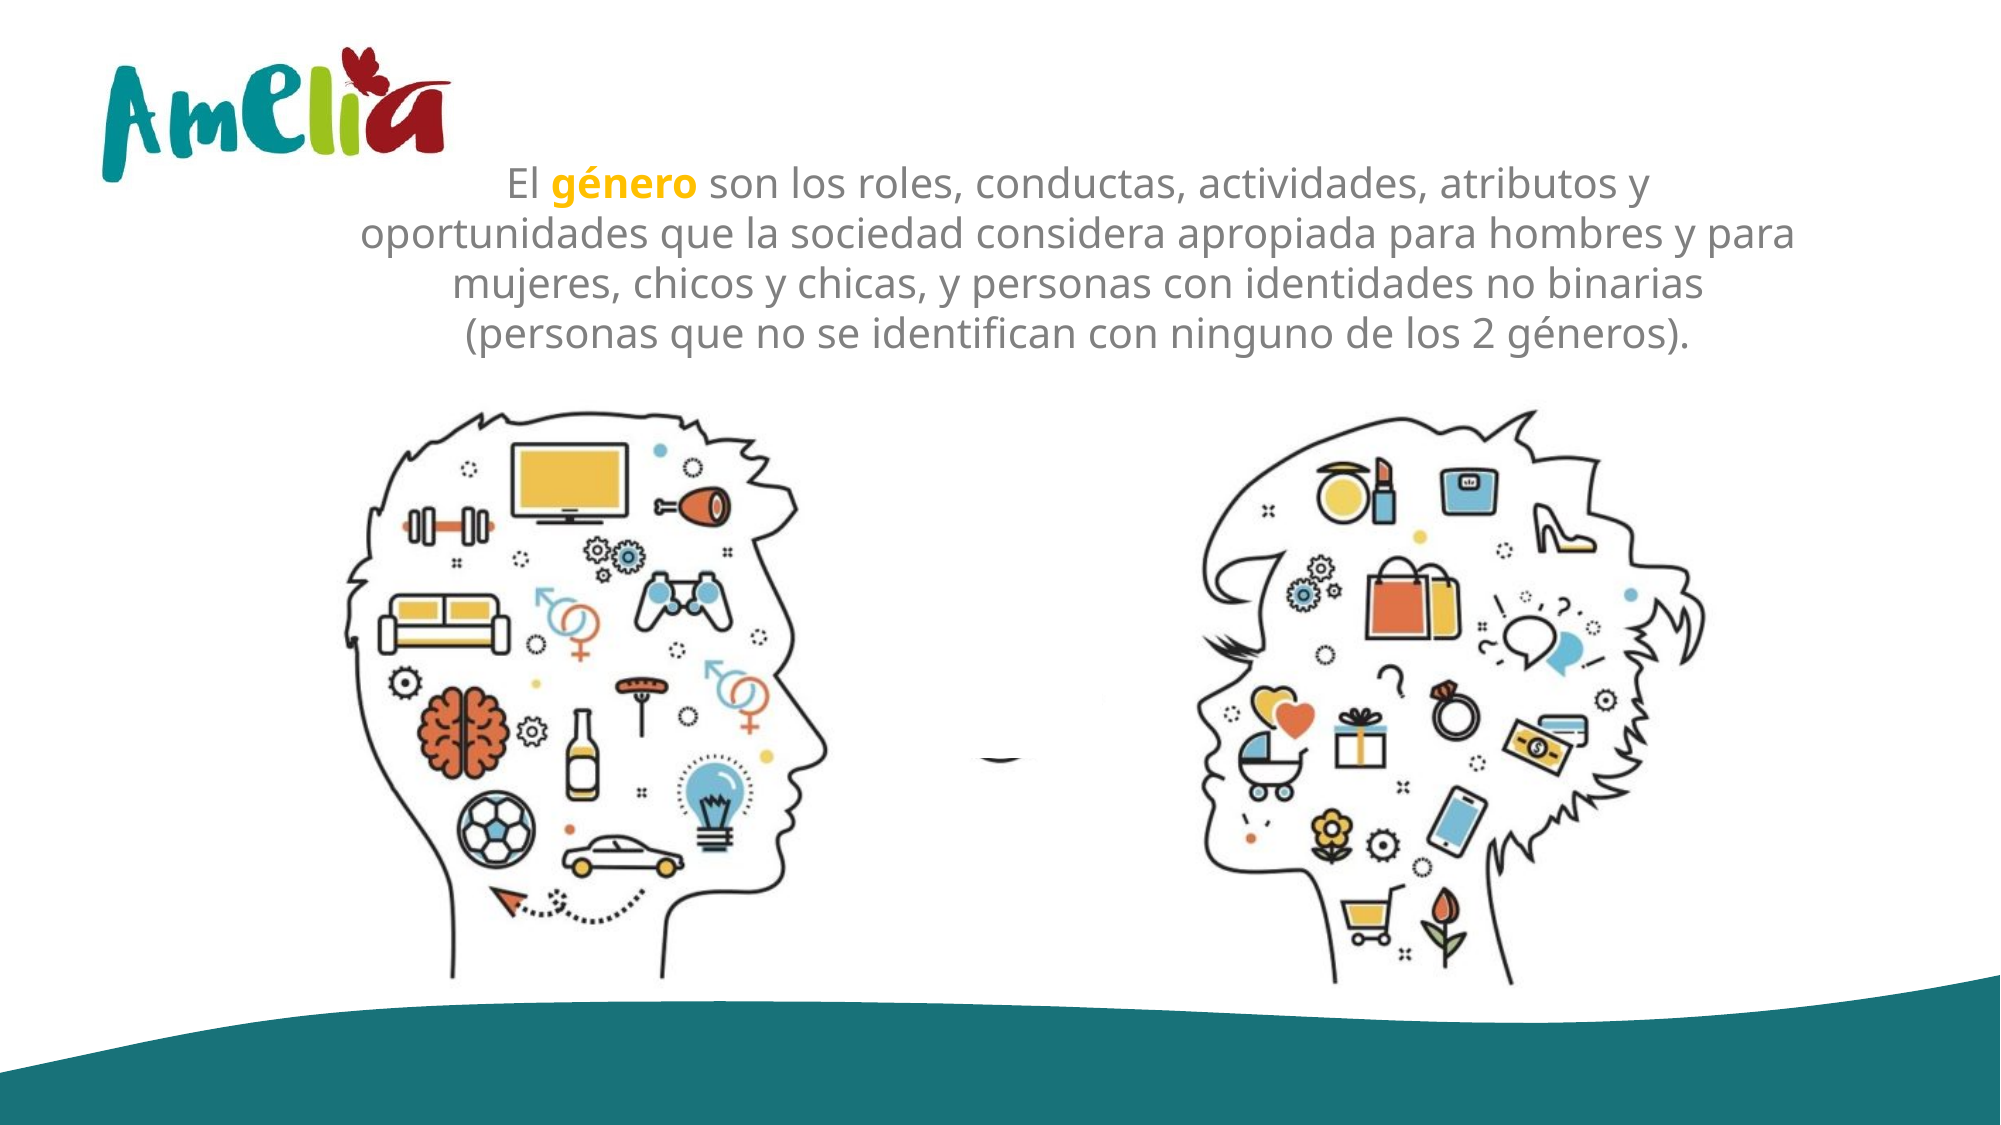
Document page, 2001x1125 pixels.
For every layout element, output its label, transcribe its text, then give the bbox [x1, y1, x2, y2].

picture [0, 39, 485, 292]
text_box [0, 975, 2000, 1125]
picture [303, 332, 1750, 1035]
text_box El género son los roles, conductas, actividades, atributos y oportunidades que la sociedad considera apropiada para hombres y para mujeres, chicos y chicas, y personas con identidades no binarias (personas que no se identifican con ninguno de los 2 géneros). [342, 99, 1814, 365]
